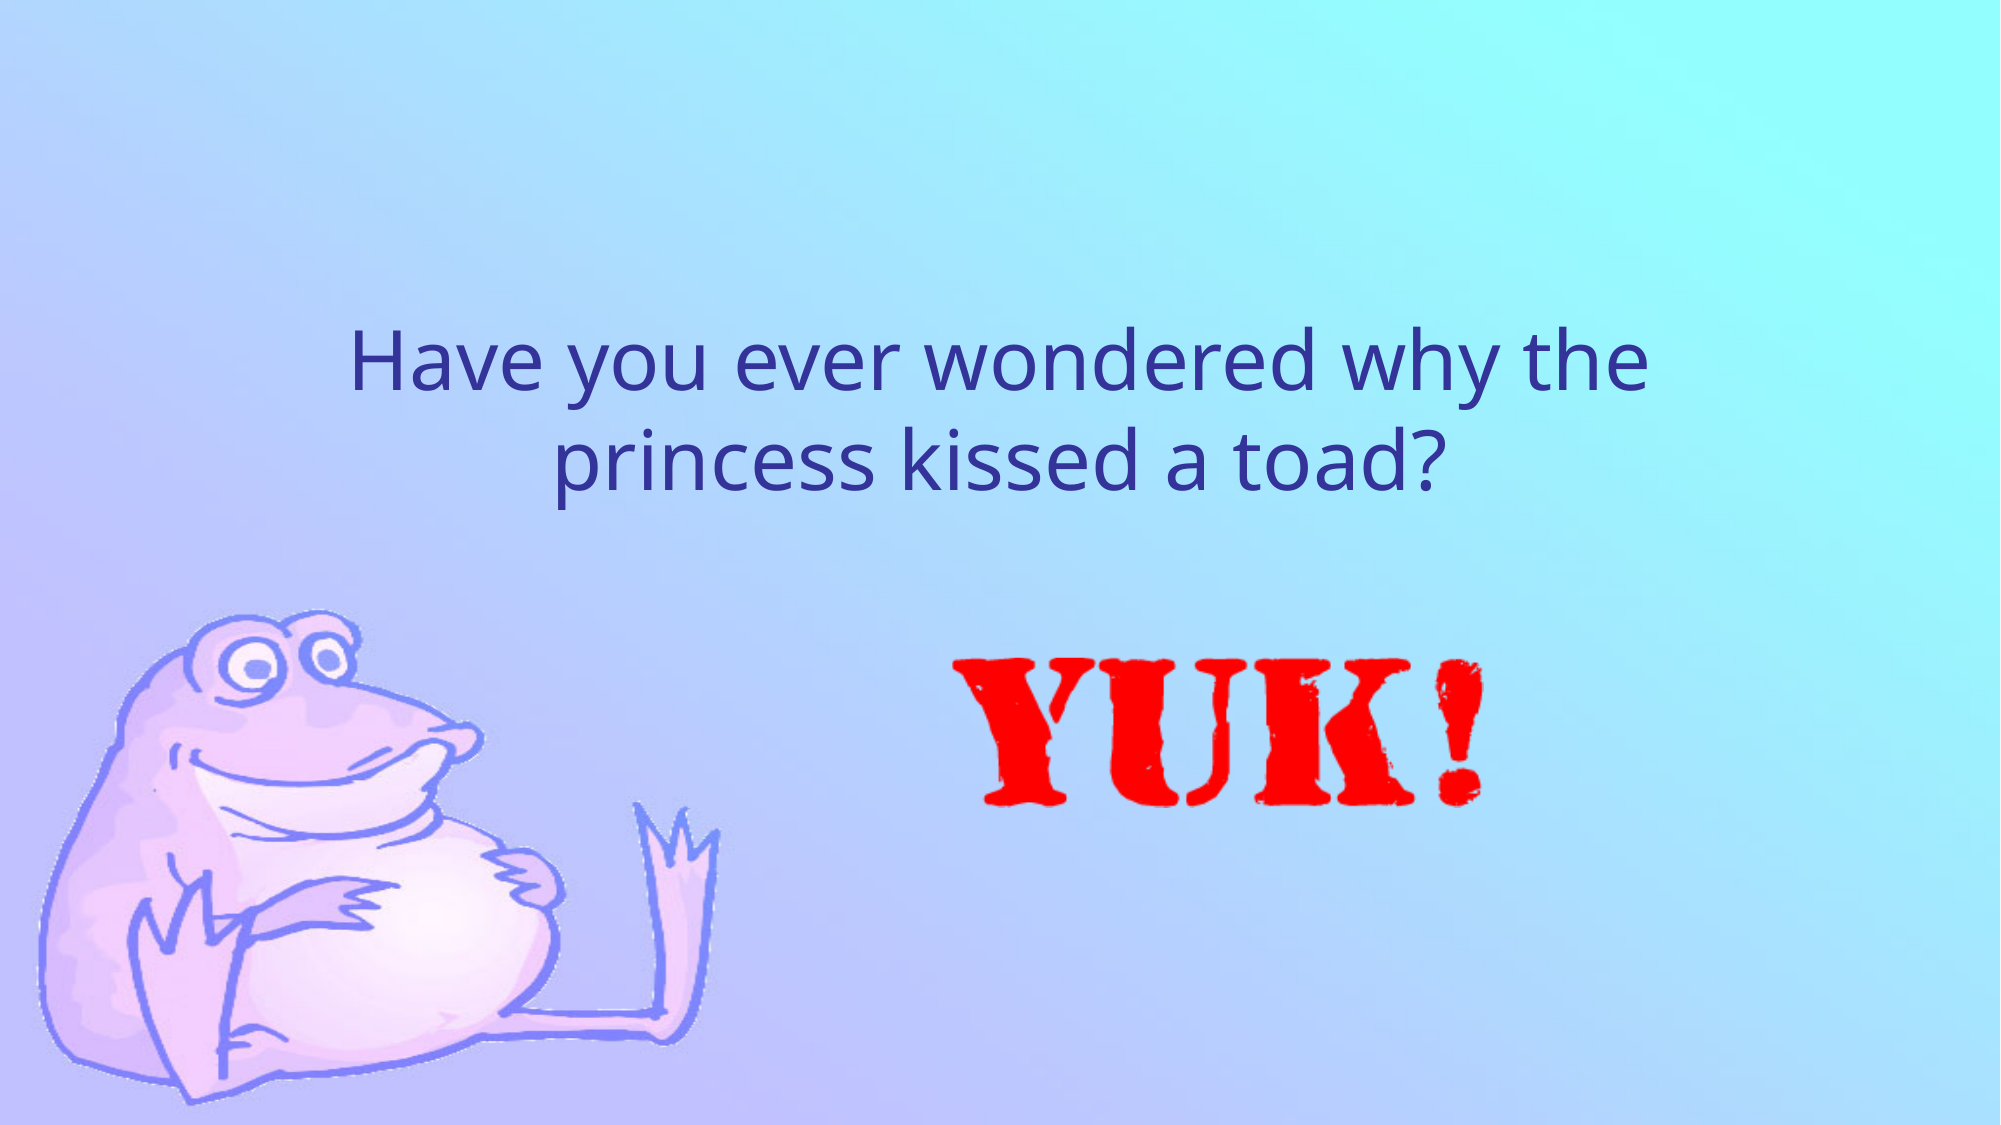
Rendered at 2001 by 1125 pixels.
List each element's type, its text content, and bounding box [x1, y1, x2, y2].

text_box Have you ever wondered why the princess kissed a toad? [249, 299, 1750, 515]
picture [0, 0, 2001, 1125]
